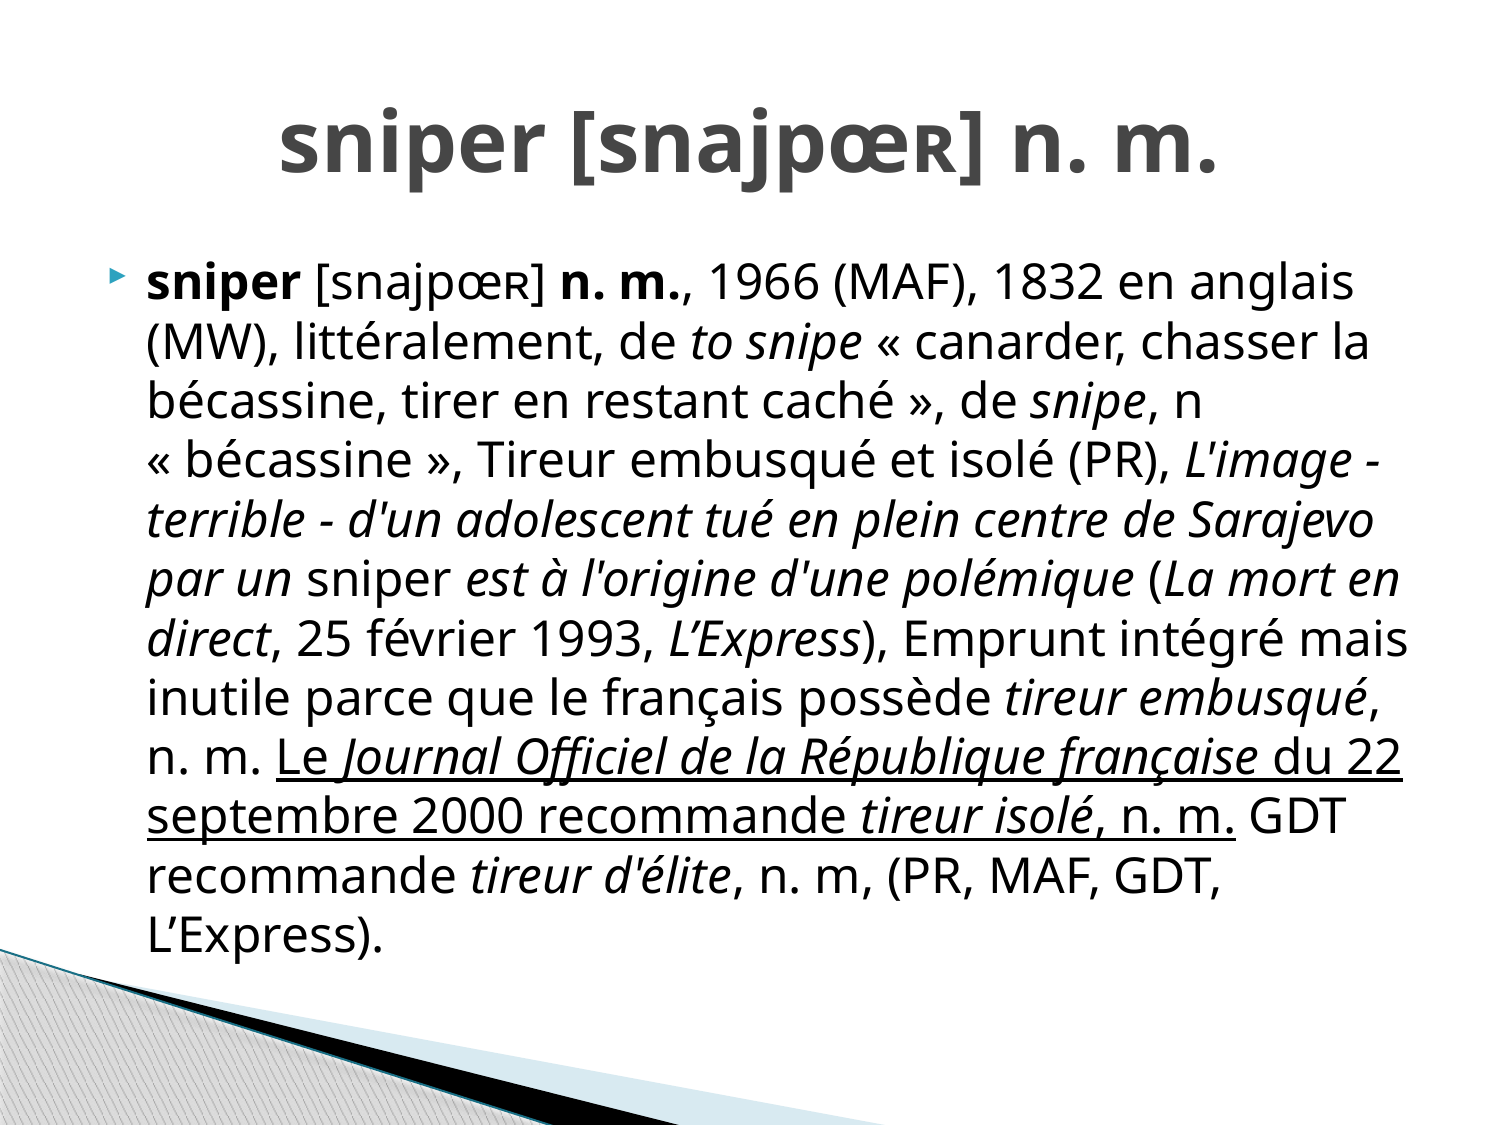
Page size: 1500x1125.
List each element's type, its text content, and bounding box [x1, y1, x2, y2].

list sniper [snajpœʀ] n. m., 1966 (MAF), 1832 en anglais (MW), littéralement, de to snipe « canarder, chasser la bécassine, tirer en restant caché », de snipe, n « bécassine », Tireur embusqué et isolé (PR), L'image - terrible - d'un adolescent tué en plein centre de Sarajevo par un sniper est à l'origine d'une polémique (La mort en direct, 25 février 1993, L’Express), Emprunt intégré mais inutile parce que le français possède tireur embusqué, n. m. Le Journal Officiel de la République française du 22 septembre 2000 recommande tireur isolé, n. m. GDT recommande tireur d'élite, n. m, (PR, MAF, GDT, L’Express). [75, 243, 1425, 986]
title sniper [snajpœʀ] n. m. [75, 45, 1425, 233]
